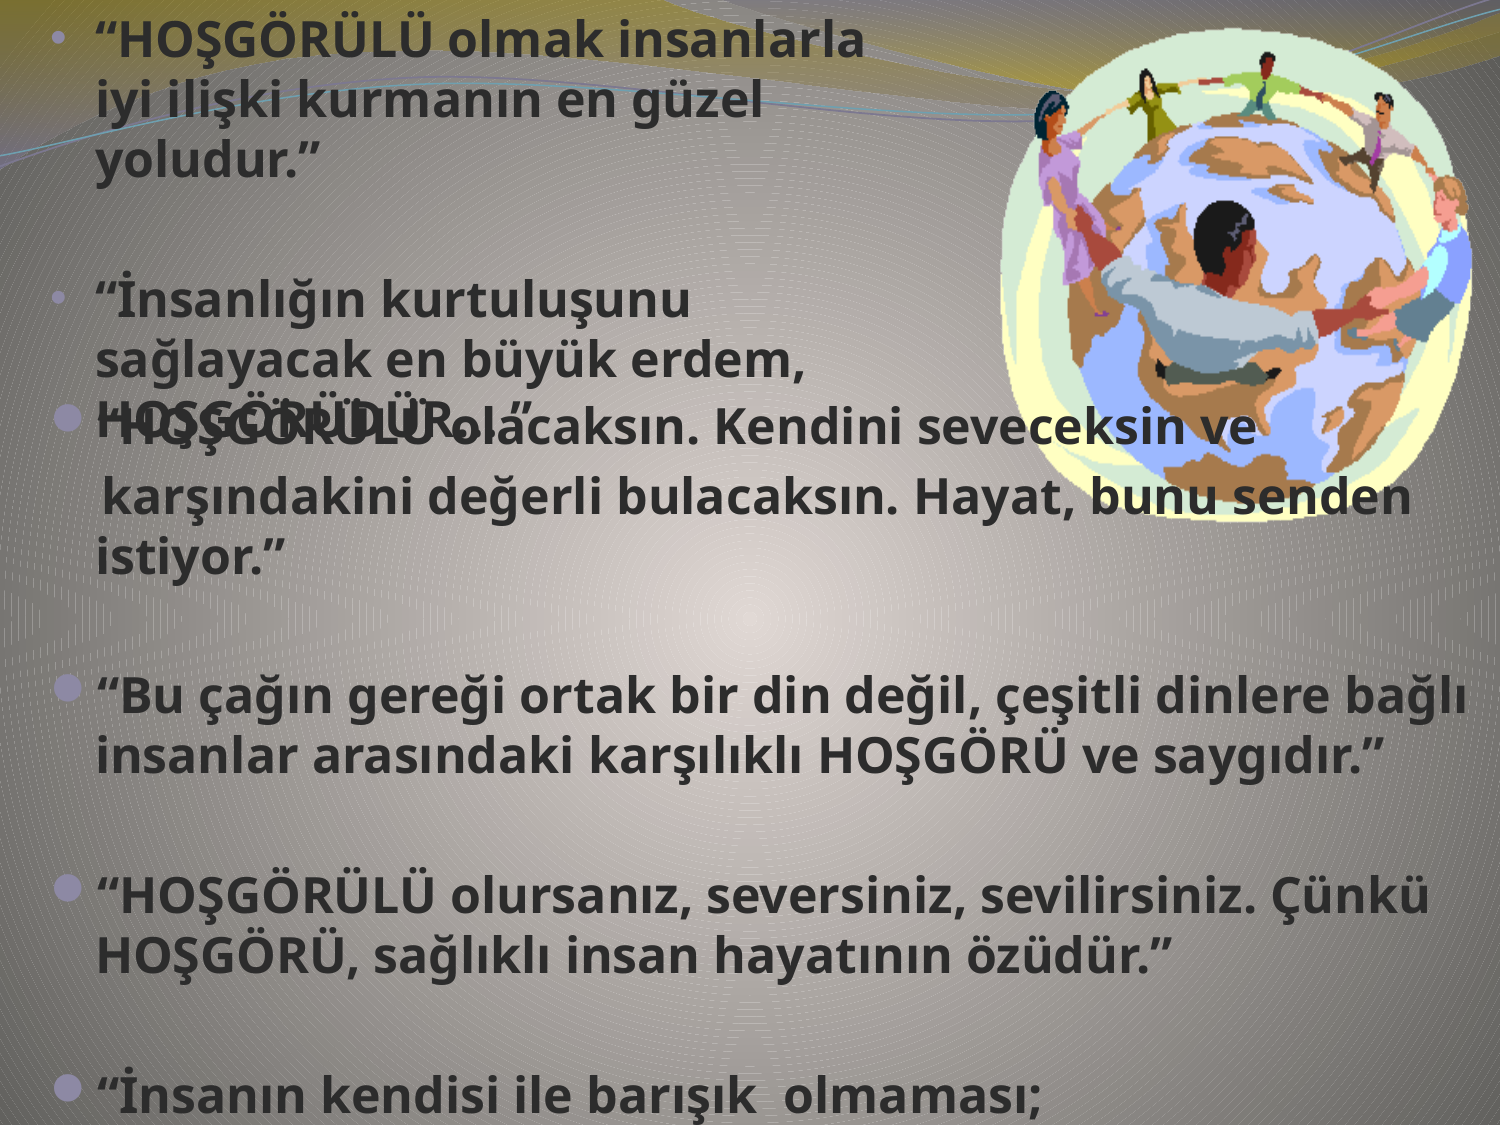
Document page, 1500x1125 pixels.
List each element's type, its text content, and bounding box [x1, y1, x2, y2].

picture [995, 23, 1477, 528]
list “HOŞGÖRÜLÜ olacaksın. Kendini seveceksin ve karşındakini değerli bulacaksın. Hayat, bunu senden istiyor.” “Bu çağın gereği ortak bir din değil, çeşitli dinlere bağlı insanlar arasındaki karşılıklı HOŞGÖRÜ ve saygıdır.” “HOŞGÖRÜLÜ olursanız, seversiniz, sevilirsiniz. Çünkü HOŞGÖRÜ, sağlıklı insan hayatının özüdür.” “İnsanın kendisi ile barışık olmaması; HOŞGÖRÜSÜZLÜĞÜN en önemli nedenidir.” [35, 386, 1500, 985]
text_box “HOŞGÖRÜLÜ olmak insanlarla iyi ilişki kurmanın en güzel yoludur.” “İnsanlığın kurtuluşunu sağlayacak en büyük erdem, HOŞGÖRÜDÜR… ” [35, 0, 926, 352]
